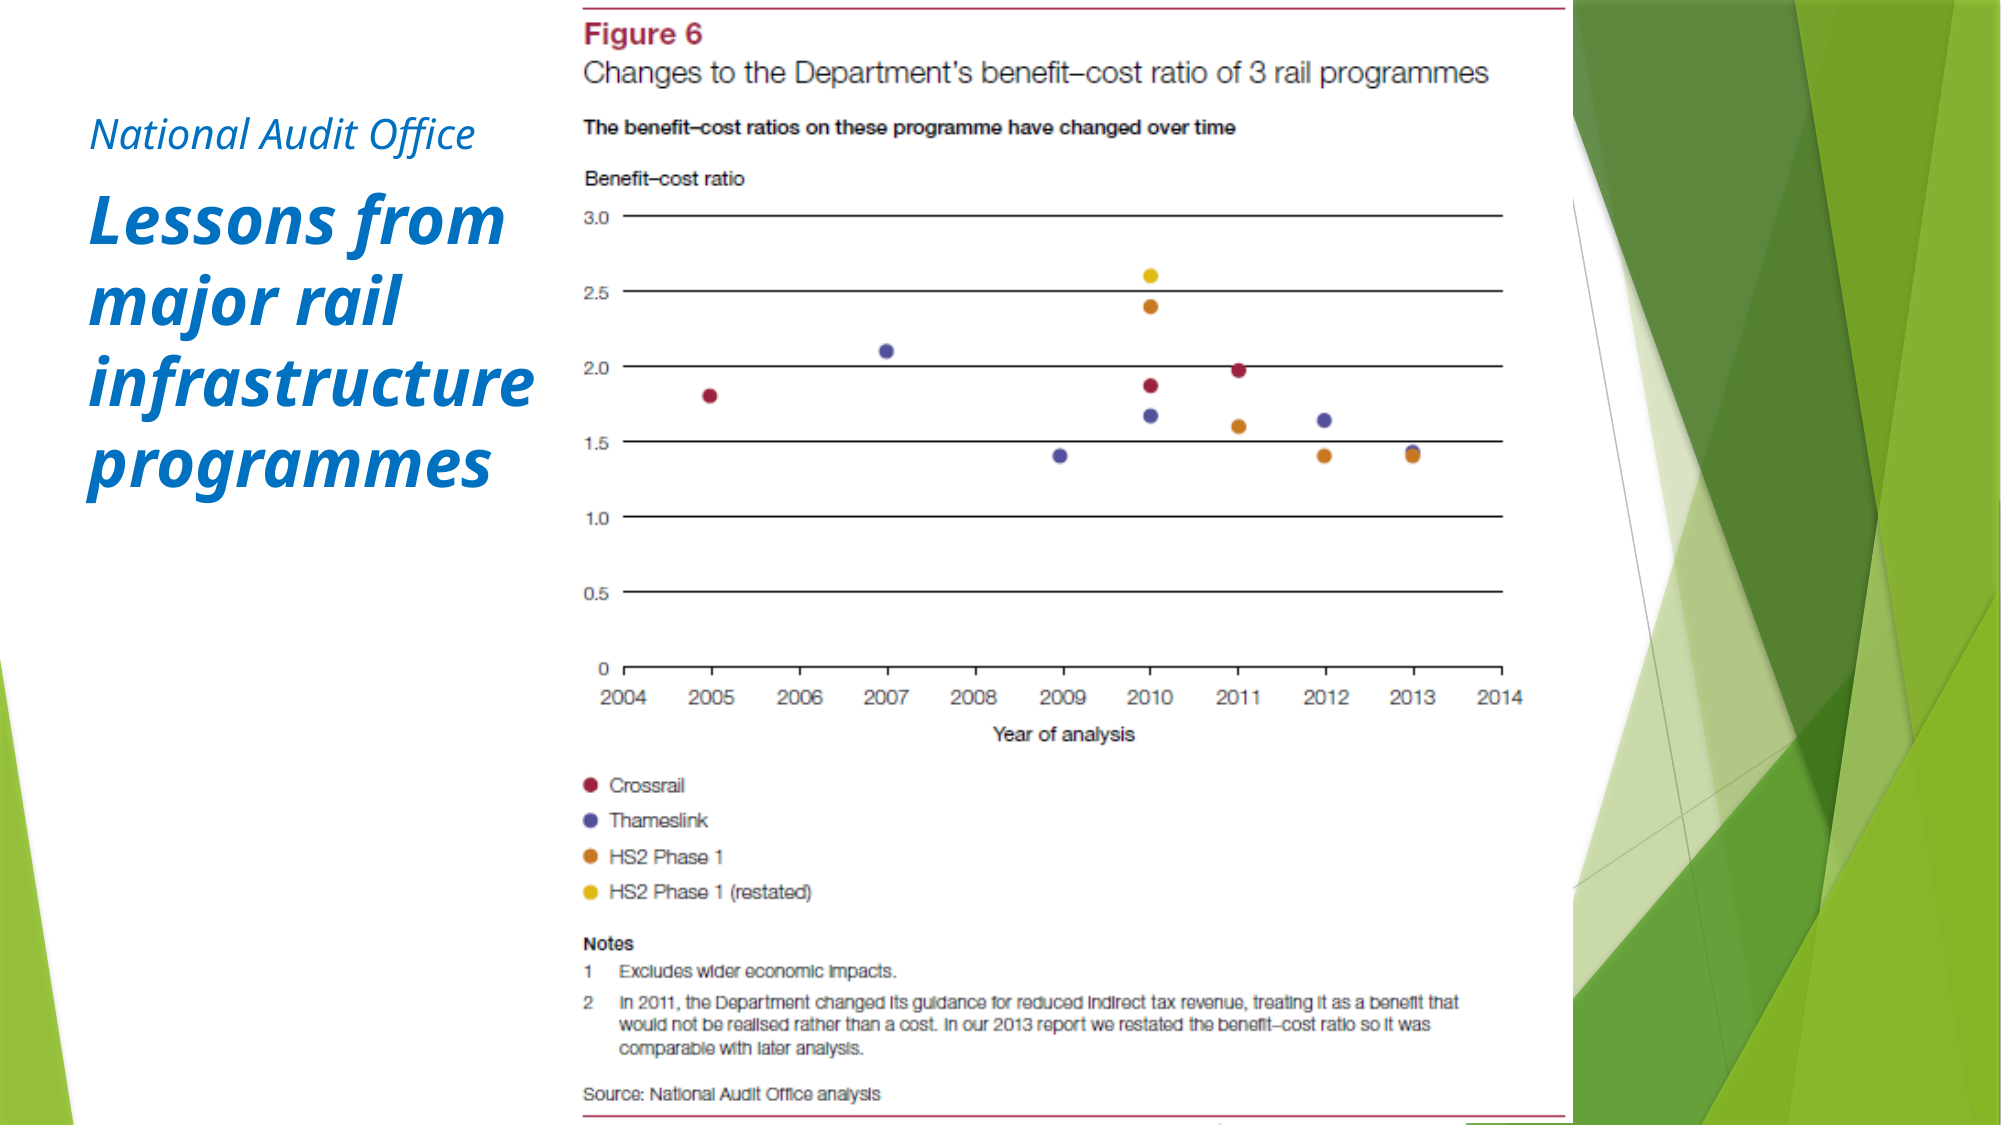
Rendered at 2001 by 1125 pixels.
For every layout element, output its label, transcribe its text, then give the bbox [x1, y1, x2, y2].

text_box National Audit Office Lessons from major rail infrastructure programmes [74, 99, 561, 540]
picture [573, 0, 1573, 1124]
